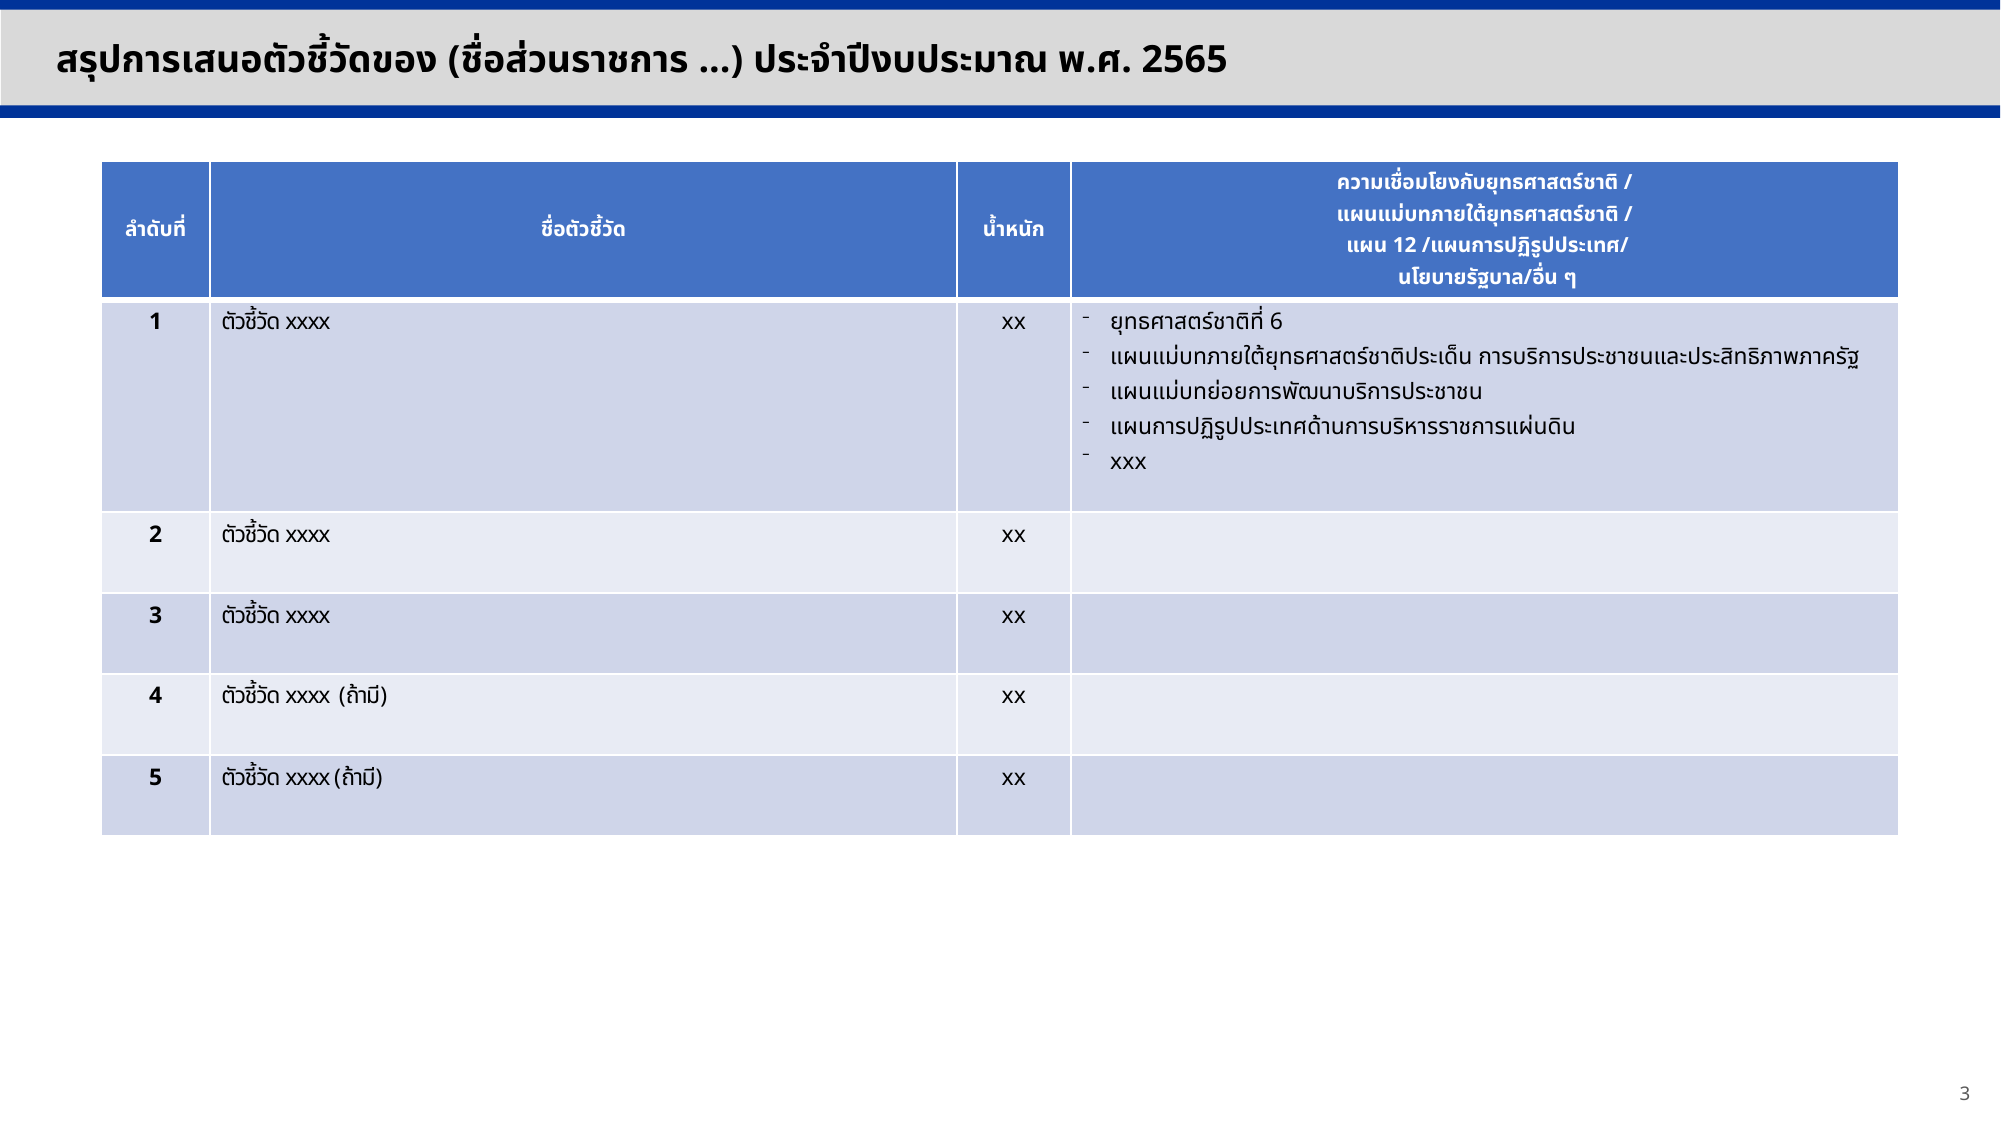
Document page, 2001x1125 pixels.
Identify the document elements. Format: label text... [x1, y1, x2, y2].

table_cell 2 [102, 513, 209, 592]
table_cell 5 [102, 756, 209, 835]
table_header ชื่อตัวชี้วัด [211, 162, 956, 297]
table_header น้ำหนัก [958, 162, 1070, 297]
table_header ลำดับที่ [102, 162, 209, 297]
table_cell ตัวชี้วัด xxxx [211, 303, 956, 511]
table_cell [1072, 513, 1898, 592]
table_cell [1072, 594, 1898, 673]
table_cell 4 [102, 675, 209, 754]
table_header ความเชื่อมโยงกับยุทธศาสตร์ชาติ / แผนแม่บทภายใต้ยุทธศาสตร์ชาติ / แผน 12 /แผนการปฏิรูปประเทศ/ นโยบายรัฐบาล/อื่น ๆ [1072, 162, 1898, 297]
table_cell xx [958, 594, 1070, 673]
table_cell ตัวชี้วัด xxxx [211, 594, 956, 673]
table_cell ยุทธศาสตร์ชาติที่ 6 แผนแม่บทภายใต้ยุทธศาสตร์ชาติประเด็น การบริการประชาชนและประสิทธิภาพภาครัฐ แผนแม่บทย่อยการพัฒนาบริการประชาชน แผนการปฏิรูปประเทศด้านการบริหารราชการแผ่นดิน xxx [1072, 303, 1898, 511]
table_cell xx [958, 303, 1070, 511]
table_cell 1 [102, 303, 209, 511]
text_box สรุปการเสนอตัวชี้วัดของ (ชื่อส่วนราชการ ...) ประจำปีงบประมาณ พ.ศ. 2565 [41, 27, 1733, 88]
table_cell xx [958, 513, 1070, 592]
table_cell ตัวชี้วัด xxxx (ถ้ามี) [211, 675, 956, 754]
table_cell ตัวชี้วัด xxxx [211, 513, 956, 592]
table_cell xx [958, 675, 1070, 754]
slide_number 3 [1531, 1063, 1982, 1124]
table_cell ตัวชี้วัด xxxx (ถ้ามี) [211, 756, 956, 835]
table_cell [1072, 756, 1898, 835]
table_cell xx [958, 756, 1070, 835]
table_cell [1072, 675, 1898, 754]
table_cell 3 [102, 594, 209, 673]
